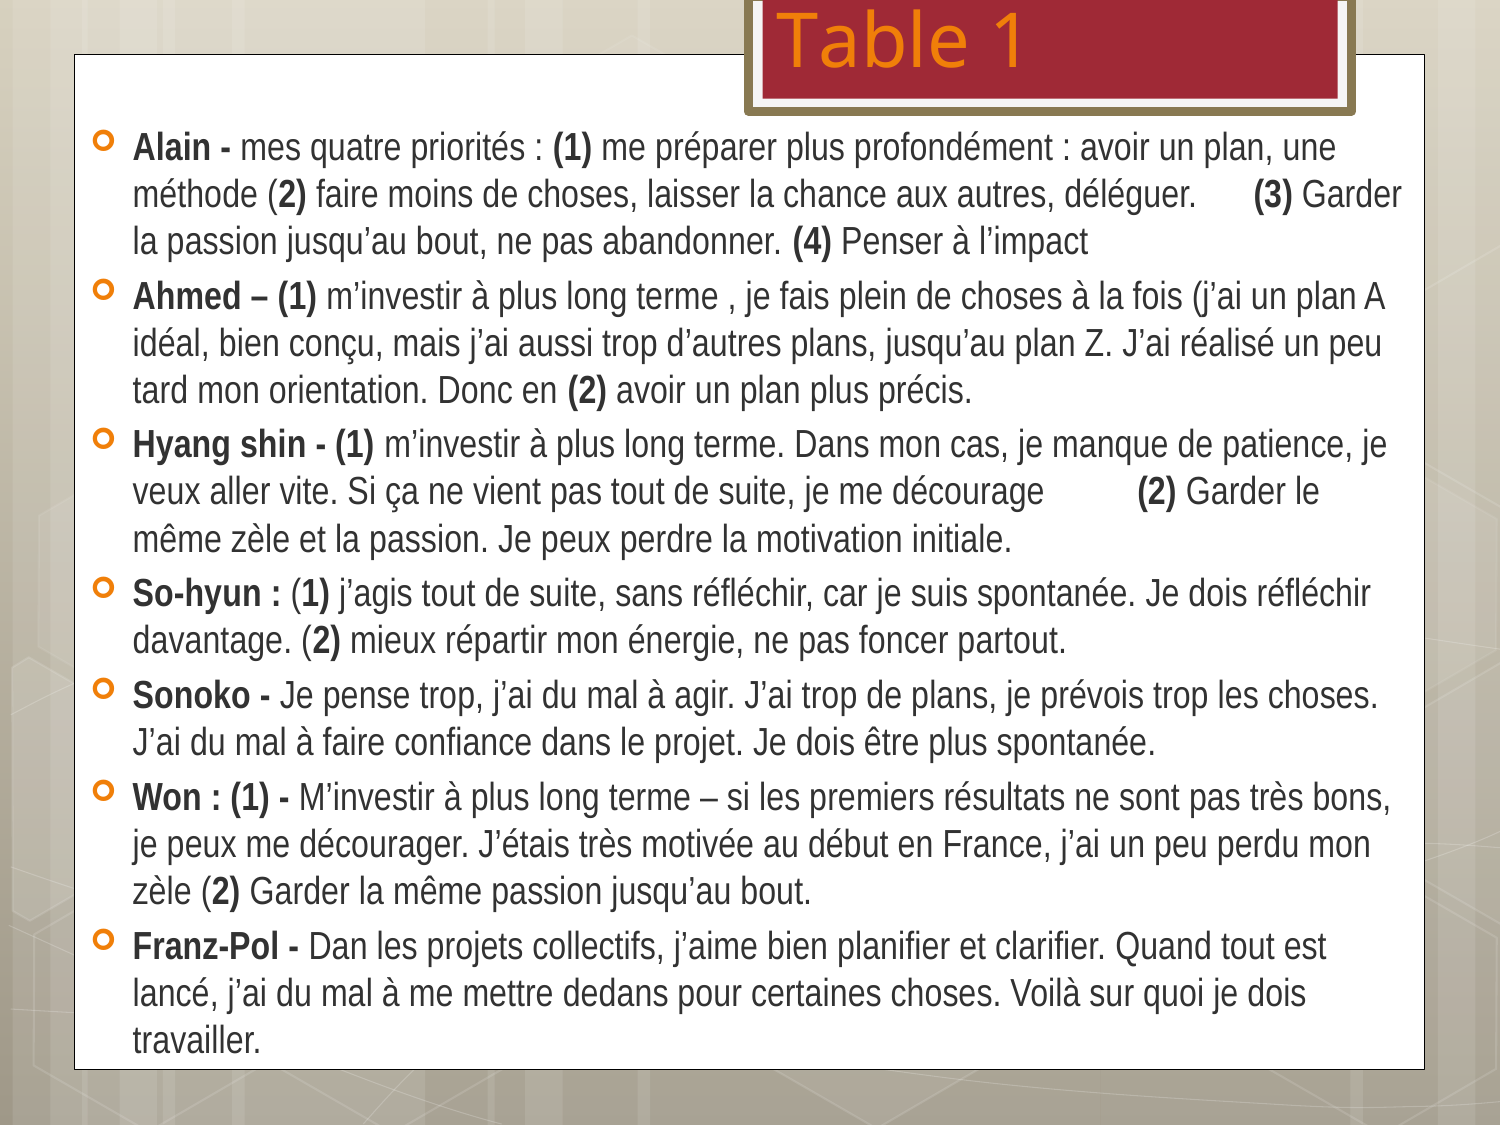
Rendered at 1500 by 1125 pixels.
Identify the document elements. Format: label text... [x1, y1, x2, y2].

list Alain - mes quatre priorités : (1) me préparer plus profondément : avoir un plan, une méthode (2) faire moins de choses, laisser la chance aux autres, déléguer. (3) Garder la passion jusqu’au bout, ne pas abandonner. (4) Penser à l’impact Ahmed – (1) m’investir à plus long terme , je fais plein de choses à la fois (j’ai un plan A idéal, bien conçu, mais j’ai aussi trop d’autres plans, jusqu’au plan Z. J’ai réalisé un peu tard mon orientation. Donc en (2) avoir un plan plus précis. Hyang shin - (1) m’investir à plus long terme. Dans mon cas, je manque de patience, je veux aller vite. Si ça ne vient pas tout de suite, je me décourage (2) Garder le même zèle et la passion. Je peux perdre la motivation initiale. So-hyun : (1) j’agis tout de suite, sans réfléchir, car je suis spontanée. Je dois réfléchir davantage. (2) mieux répartir mon énergie, ne pas foncer partout. Sonoko - Je pense trop, j’ai du mal à agir. J’ai trop de plans, je prévois trop les choses. J’ai du mal à faire confiance dans le projet. Je dois être plus spontanée. Won : (1) - M’investir à plus long terme – si les premiers résultats ne sont pas très bons, je peux me décourager. J’étais très motivée au début en France, j’ai un peu perdu mon zèle (2) Garder la même passion jusqu’au bout. Franz-Pol - Dan les projets collectifs, j’aime bien planifier et clarifier. Quand tout est lancé, j’ai du mal à me mettre dedans pour certaines choses. Voilà sur quoi je dois travailler. [64, 113, 1424, 1071]
title Table 1 [761, 0, 1329, 90]
